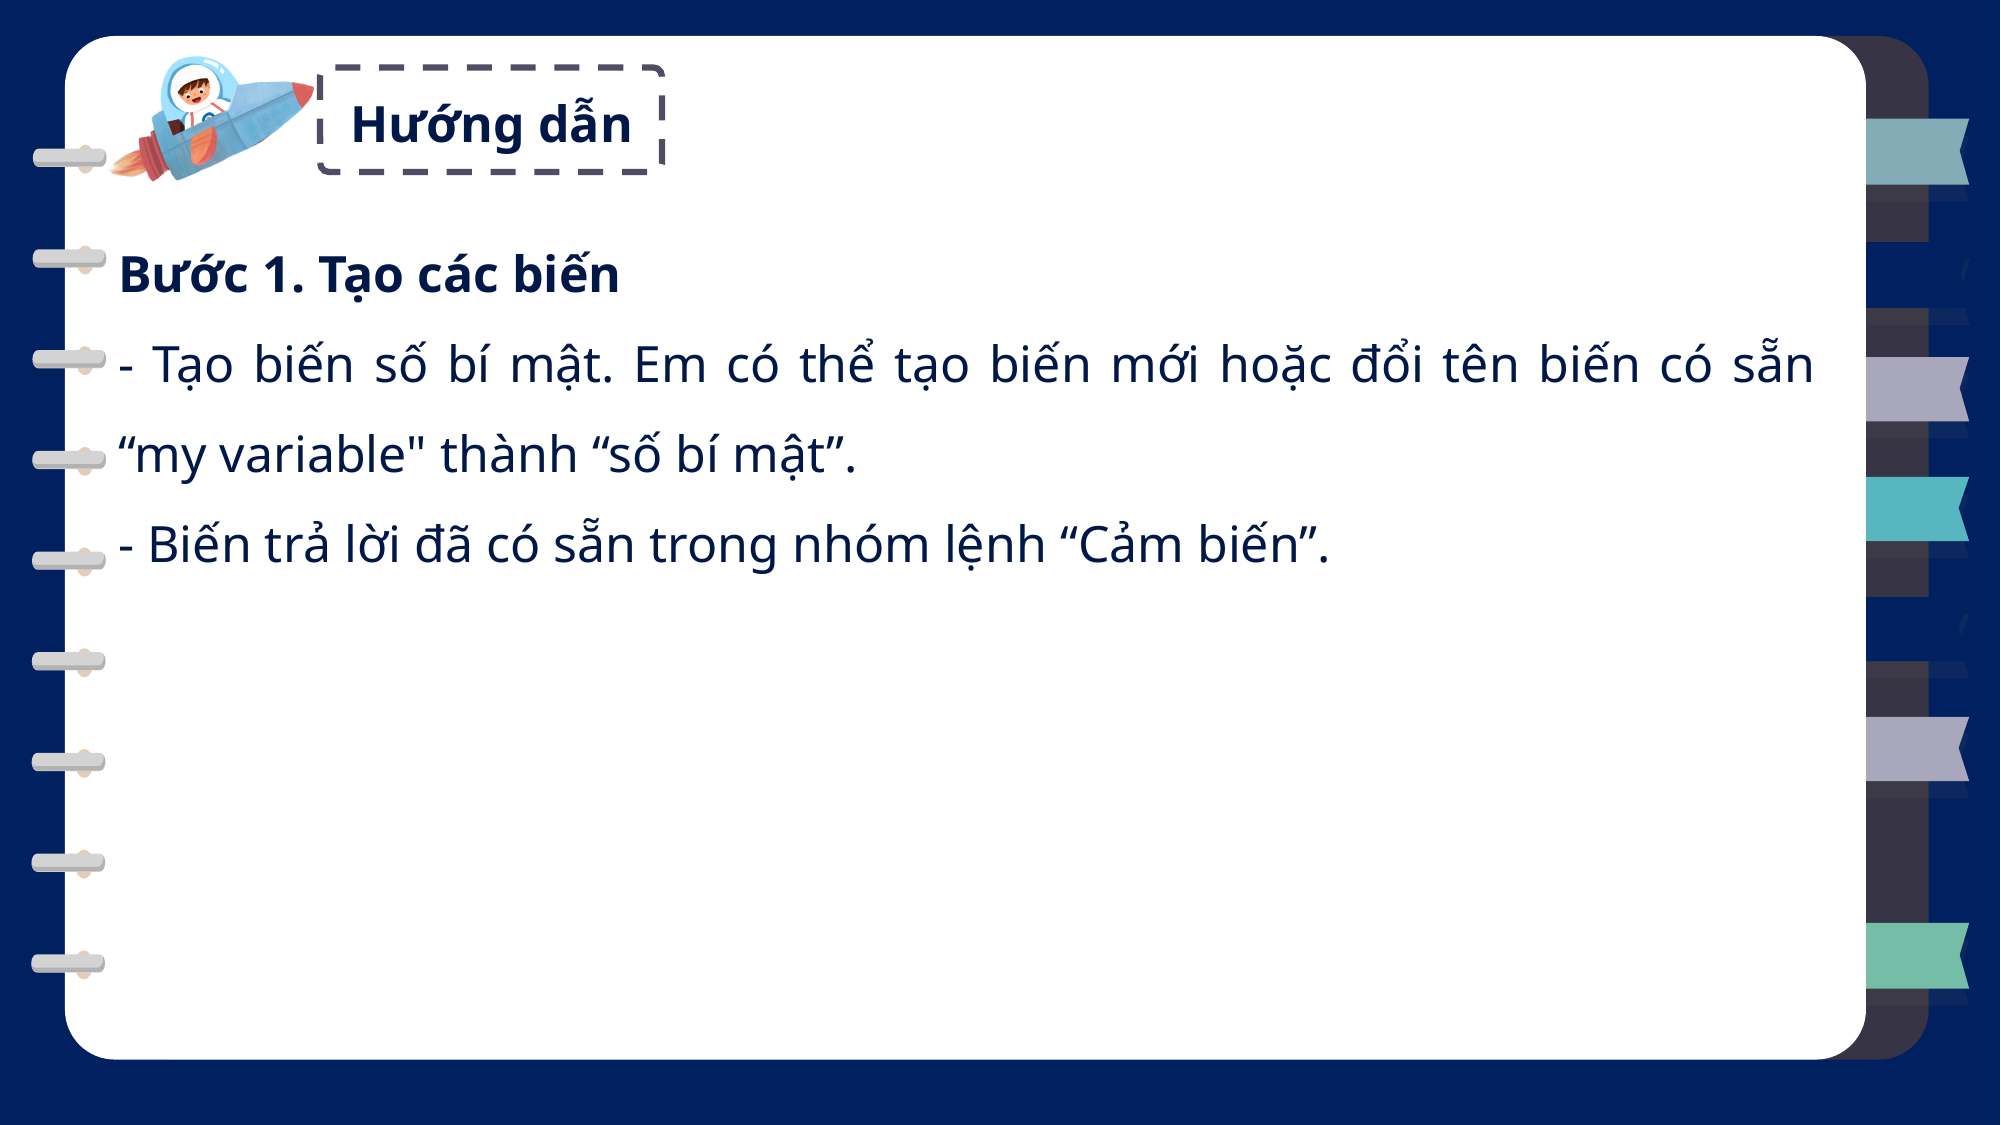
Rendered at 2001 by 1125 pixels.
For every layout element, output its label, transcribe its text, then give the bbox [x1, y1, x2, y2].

picture [52, 0, 347, 227]
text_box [347, 58, 676, 186]
text_box Bước 1. Tạo các biến - Tạo biến số bí mật. Em có thể tạo biến mới hoặc đổi tên biến có sẵn “my variable" thành “số bí mật”. - Biến trả lời đã có sẵn trong nhóm lệnh “Cảm biến”. [103, 205, 1831, 581]
